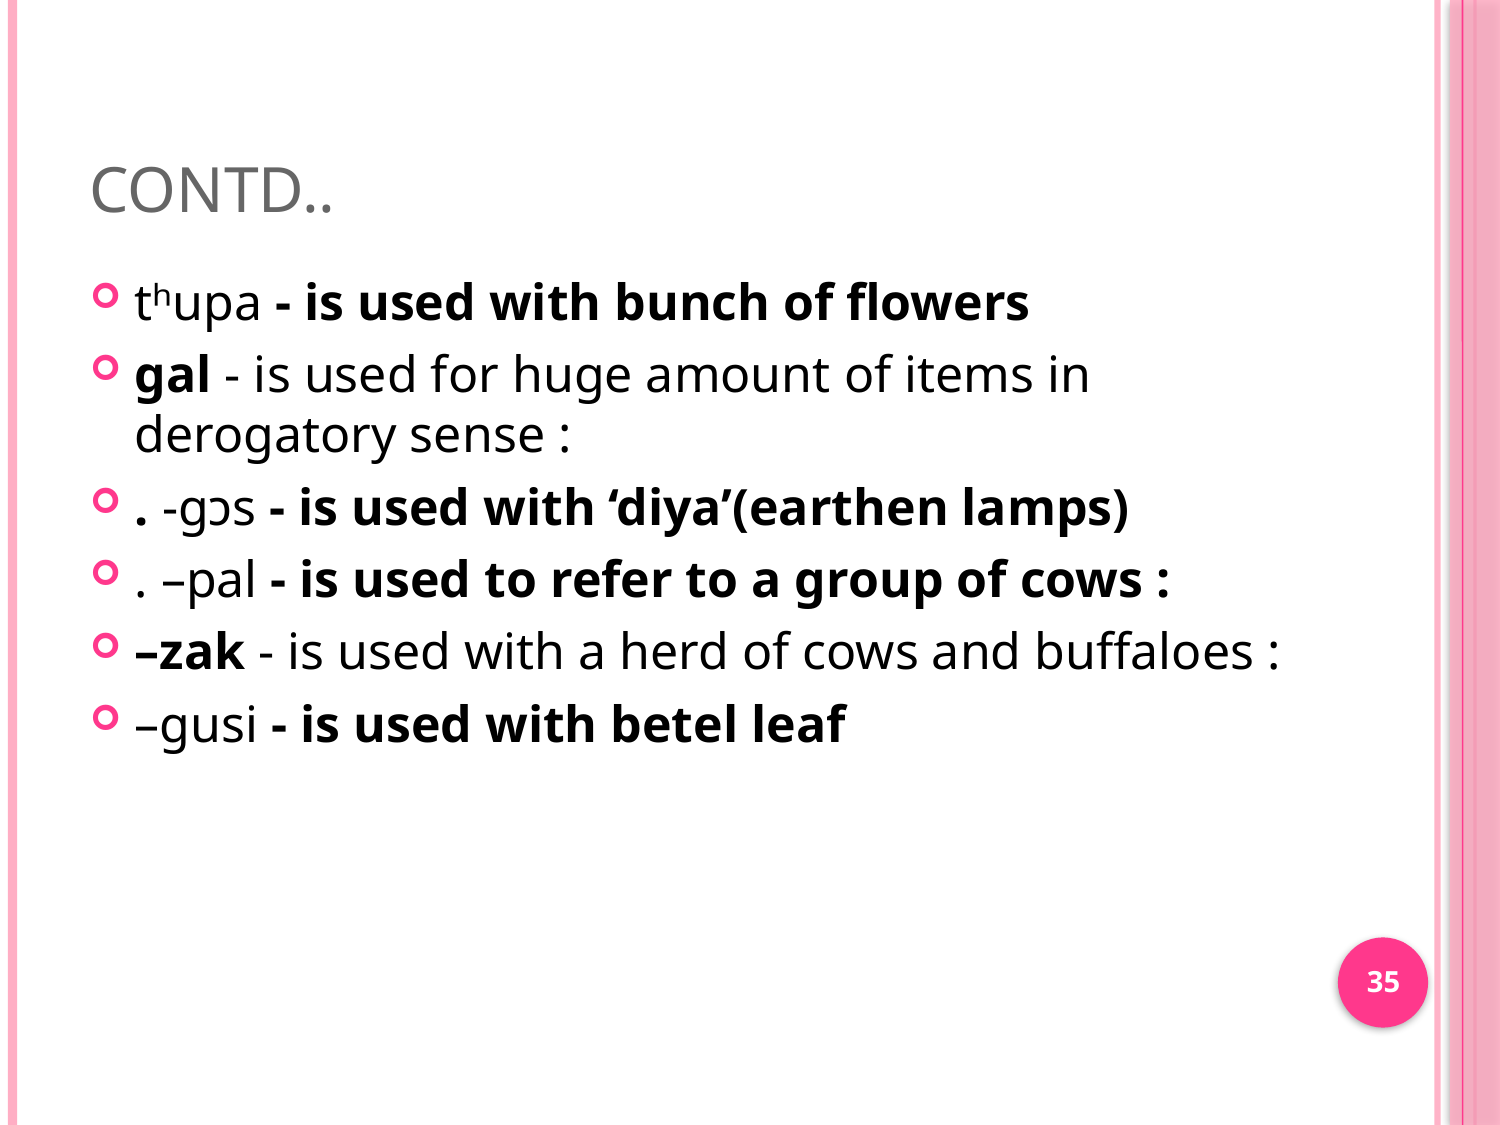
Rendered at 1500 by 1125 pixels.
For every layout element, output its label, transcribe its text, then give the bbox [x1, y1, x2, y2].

list tʰupa - is used with bunch of flowers gal - is used for huge amount of items in derogatory sense : . -gɔs - is used with ‘diya’(earthen lamps) . –pal - is used to refer to a group of cows : –zak - is used with a herd of cows and buffaloes : –gusi - is used with betel leaf [74, 262, 1301, 1063]
title Contd.. [75, 45, 1300, 233]
slide_number 35 [1333, 940, 1434, 1026]
